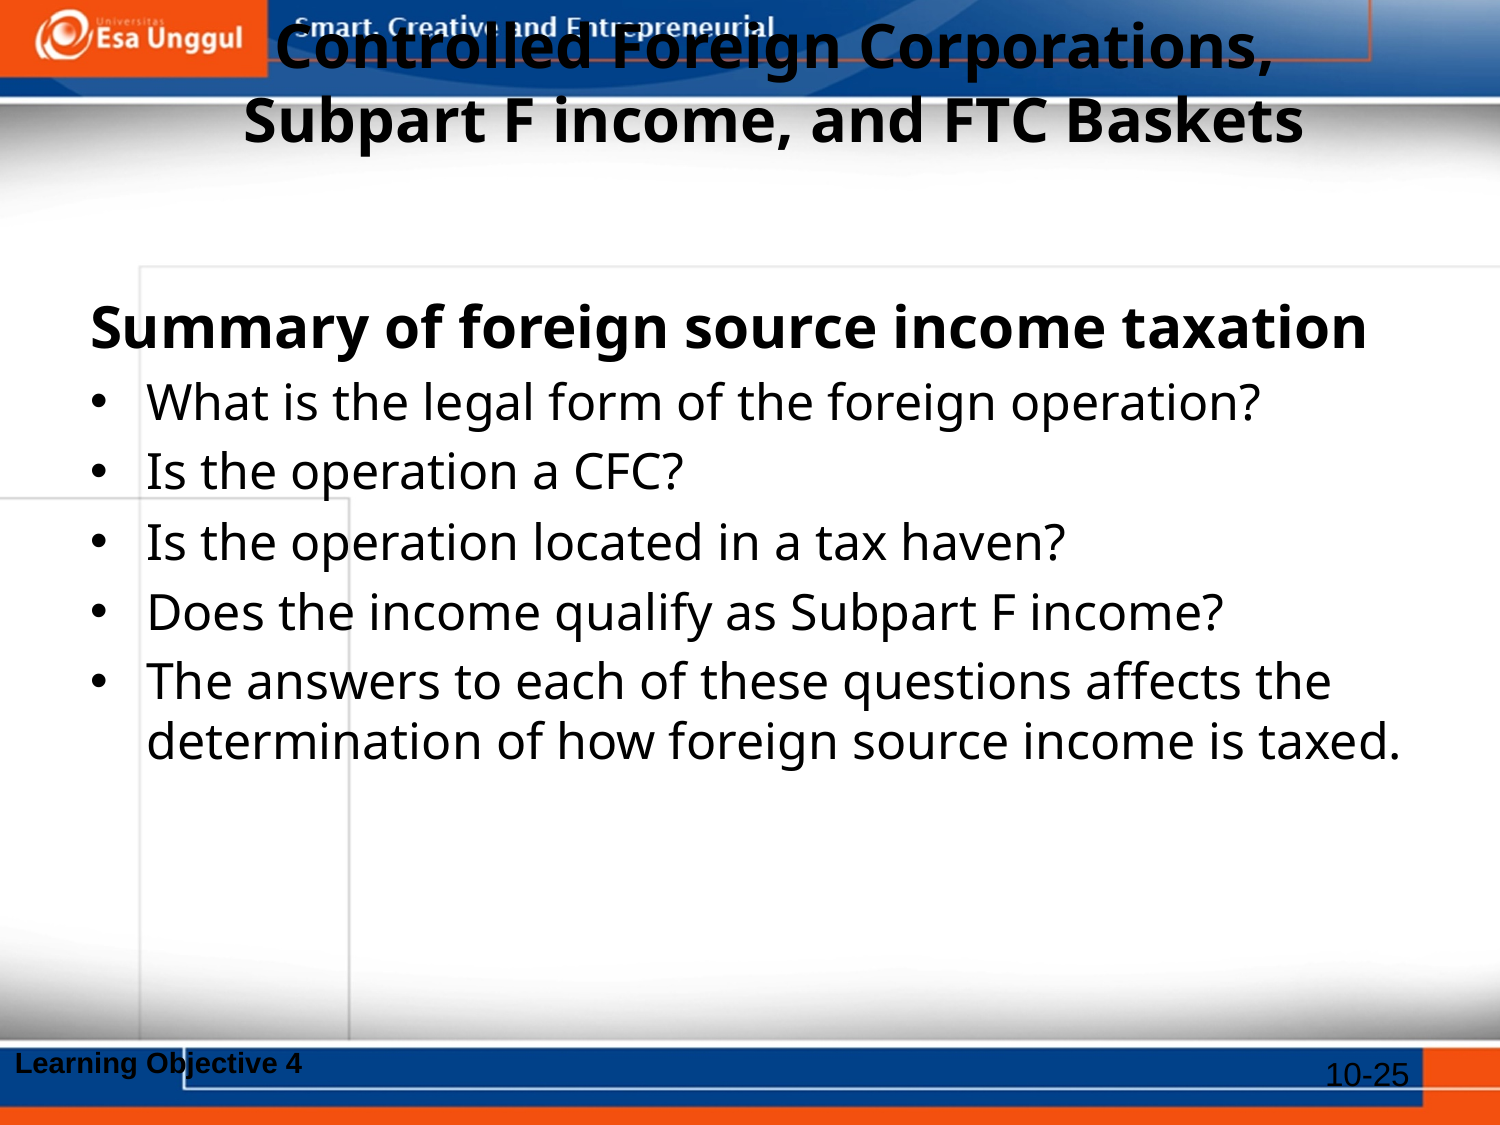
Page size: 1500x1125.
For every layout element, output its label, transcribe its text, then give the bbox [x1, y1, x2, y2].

slide_number 10-25 [1250, 1042, 1425, 1103]
title Controlled Foreign Corporations, Subpart F income, and FTC Baskets [99, 0, 1450, 163]
text_box Learning Objective 4 [0, 1037, 513, 1088]
list Summary of foreign source income taxation What is the legal form of the foreign operation? Is the operation a CFC? Is the operation located in a tax haven? Does the income qualify as Subpart F income? The answers to each of these questions affects the determination of how foreign source income is taxed. [75, 282, 1425, 1025]
picture [0, 0, 1500, 1125]
